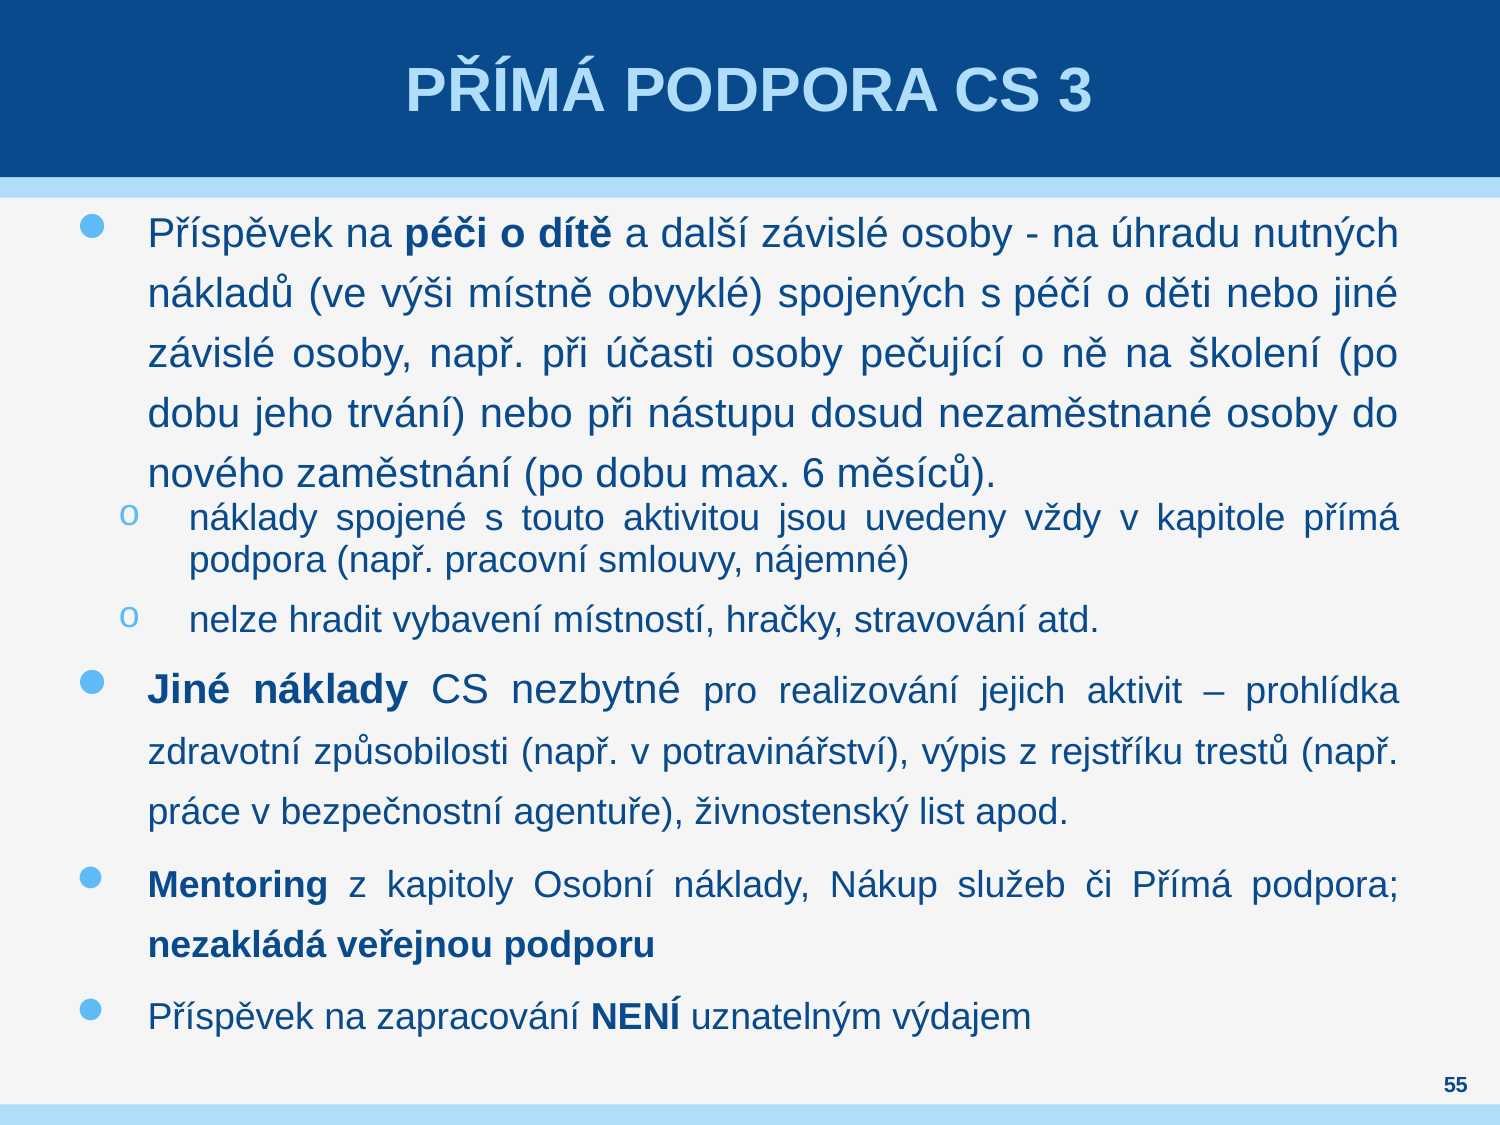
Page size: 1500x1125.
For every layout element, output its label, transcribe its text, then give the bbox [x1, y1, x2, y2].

slide_number 55 [1417, 1068, 1495, 1099]
title Přímá podpora CS 3 [59, 0, 1441, 173]
list Příspěvek na péči o dítě a další závislé osoby - na úhradu nutných nákladů (ve výši místně obvyklé) spojených s péčí o děti nebo jiné závislé osoby, např. při účasti osoby pečující o ně na školení (po dobu jeho trvání) nebo při nástupu dosud nezaměstnané osoby do nového zaměstnání (po dobu max. 6 měsíců). náklady spojené s touto aktivitou jsou uvedeny vždy v kapitole přímá podpora (např. pracovní smlouvy, nájemné) nelze hradit vybavení místností, hračky, stravování atd. Jiné náklady CS nezbytné pro realizování jejich aktivit – prohlídka zdravotní způsobilosti (např. v potravinářství), výpis z rejstříku trestů (např. práce v bezpečnostní agentuře), živnostenský list apod. Mentoring z kapitoly Osobní náklady, Nákup služeb či Přímá podpora; nezakládá veřejnou podporu Příspěvek na zapracování NENÍ uznatelným výdajem . [76, 196, 1400, 1071]
